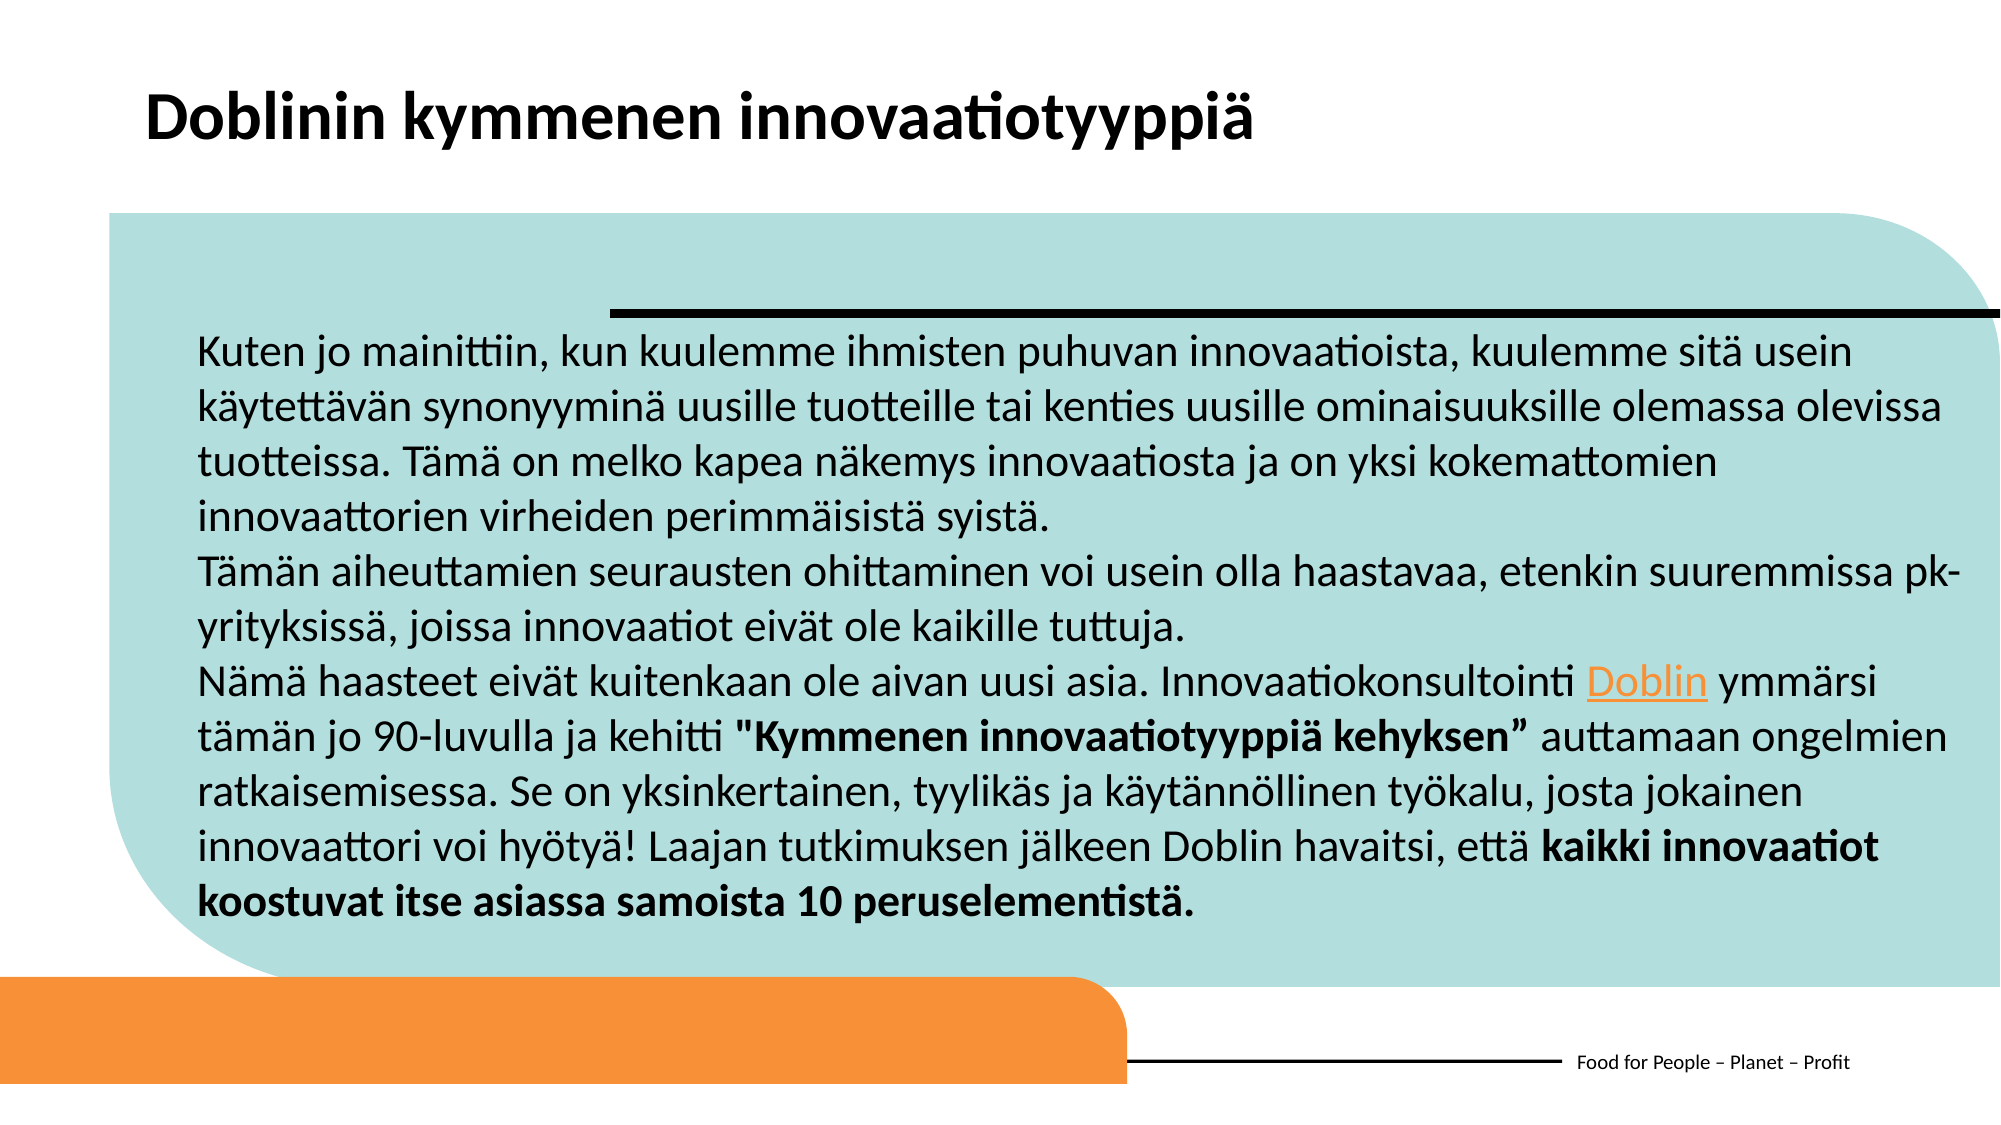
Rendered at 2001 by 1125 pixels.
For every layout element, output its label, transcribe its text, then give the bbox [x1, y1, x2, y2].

list Doblinin kymmenen innovaatiotyyppiä [130, 72, 1869, 205]
list Kuten jo mainittiin, kun kuulemme ihmisten puhuvan innovaatioista, kuulemme sitä usein käytettävän synonyyminä uusille tuotteille tai kenties uusille ominaisuuksille olemassa olevissa tuotteissa. Tämä on melko kapea näkemys innovaatiosta ja on yksi kokemattomien innovaattorien virheiden perimmäisistä syistä. Tämän aiheuttamien seurausten ohittaminen voi usein olla haastavaa, etenkin suuremmissa pk-yrityksissä, joissa innovaatiot eivät ole kaikille tuttuja. Nämä haasteet eivät kuitenkaan ole aivan uusi asia. Innovaatiokonsultointi Doblin ymmärsi tämän jo 90-luvulla ja kehitti "Kymmenen innovaatiotyyppiä kehyksen” auttamaan ongelmien ratkaisemisessa. Se on yksinkertainen, tyylikäs ja käytännöllinen työkalu, josta jokainen innovaattori voi hyötyä! Laajan tutkimuksen jälkeen Doblin havaitsi, että kaikki innovaatiot koostuvat itse asiassa samoista 10 peruselementistä. [182, 313, 2000, 976]
